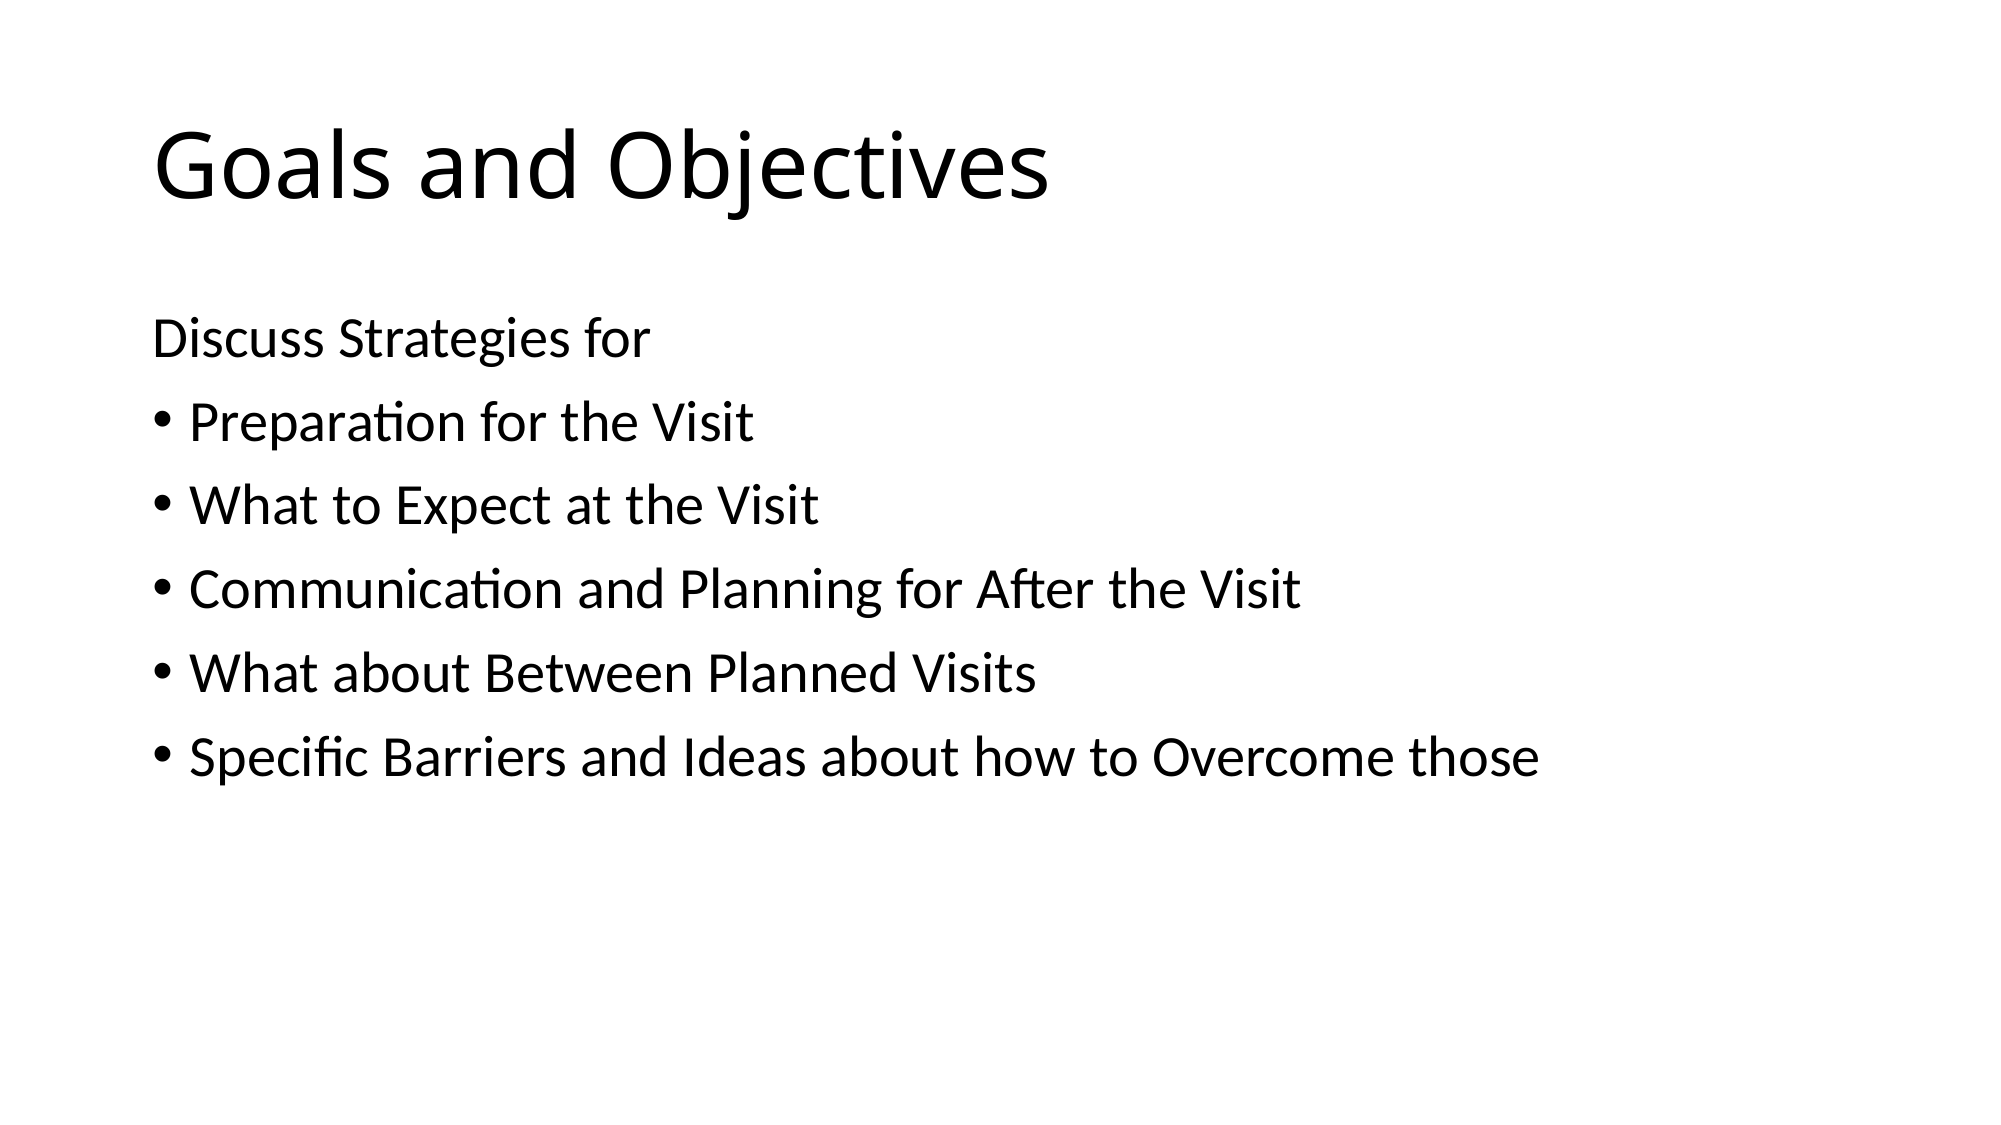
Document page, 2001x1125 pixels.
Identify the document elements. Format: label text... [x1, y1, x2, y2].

list Discuss Strategies for Preparation for the Visit What to Expect at the Visit Communication and Planning for After the Visit What about Between Planned Visits Specific Barriers and Ideas about how to Overcome those [137, 299, 1863, 1014]
title Goals and Objectives [137, 59, 1863, 278]
